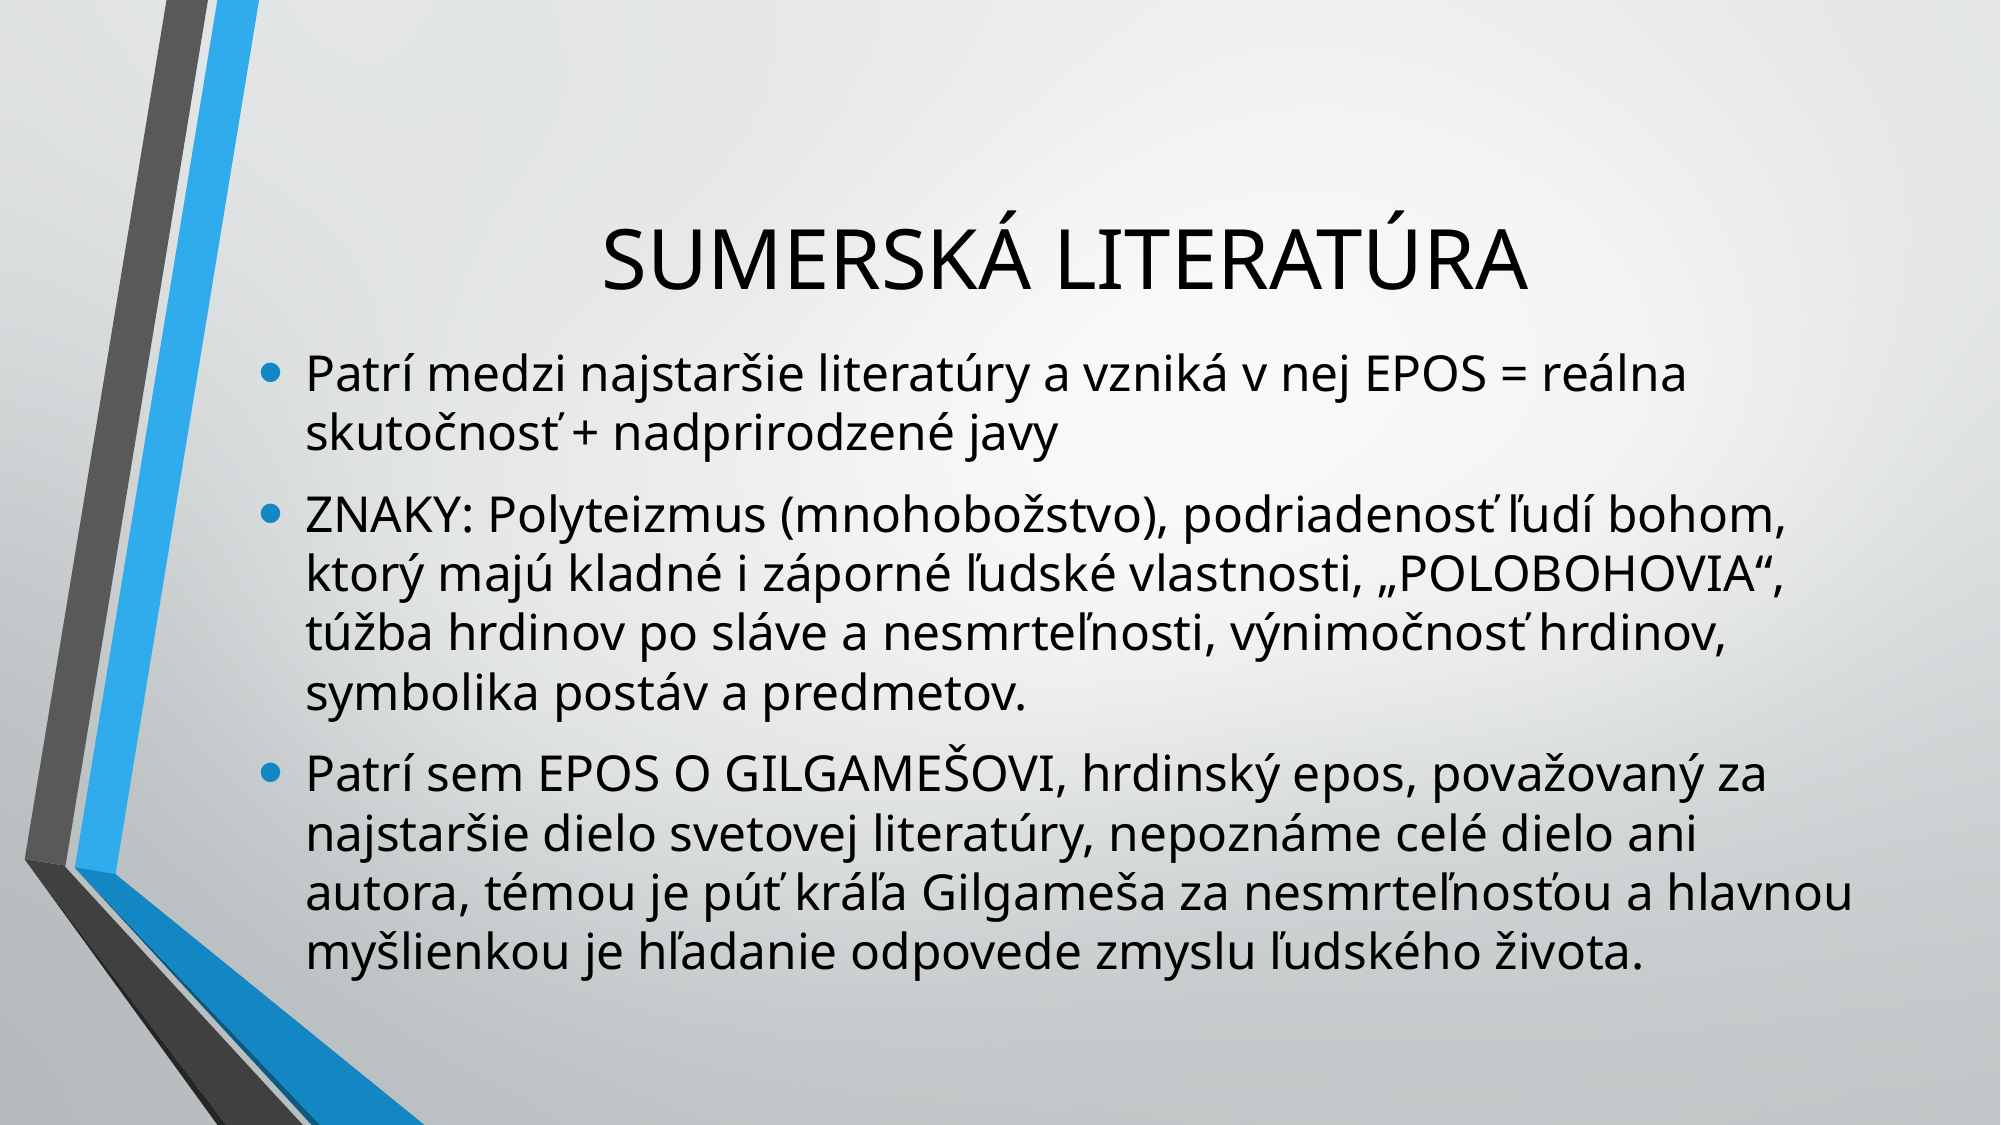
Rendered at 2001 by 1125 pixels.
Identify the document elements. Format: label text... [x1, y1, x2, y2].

list Patrí medzi najstaršie literatúry a vzniká v nej EPOS = reálna skutočnosť + nadprirodzené javy ZNAKY: Polyteizmus (mnohobožstvo), podriadenosť ľudí bohom, ktorý majú kladné i záporné ľudské vlastnosti, „POLOBOHOVIA“, túžba hrdinov po sláve a nesmrteľnosti, výnimočnosť hrdinov, symbolika postáv a predmetov. Patrí sem EPOS O GILGAMEŠOVI, hrdinský epos, považovaný za najstaršie dielo svetovej literatúry, nepoznáme celé dielo ani autora, témou je púť kráľa Gilgameša za nesmrteľnosťou a hlavnou myšlienkou je hľadanie odpovede zmyslu ľudského života. [243, 334, 1887, 1048]
title SUMERSKÁ LITERATÚRA [243, 112, 1887, 334]
